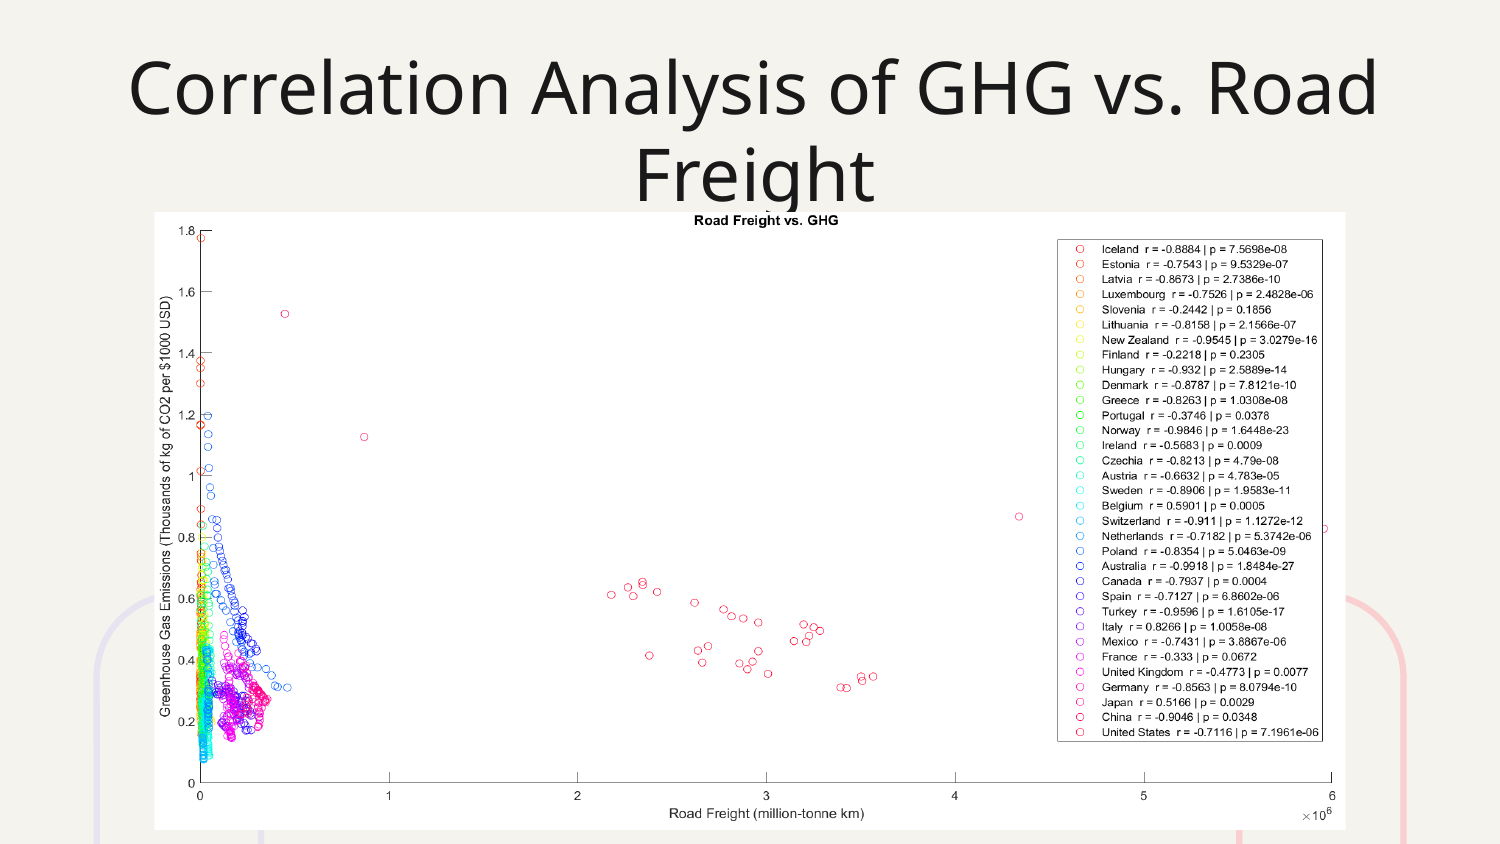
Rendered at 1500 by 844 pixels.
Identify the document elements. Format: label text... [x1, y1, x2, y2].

title Correlation Analysis of GHG vs. Road Freight [0, 26, 1500, 121]
picture [153, 212, 1347, 831]
